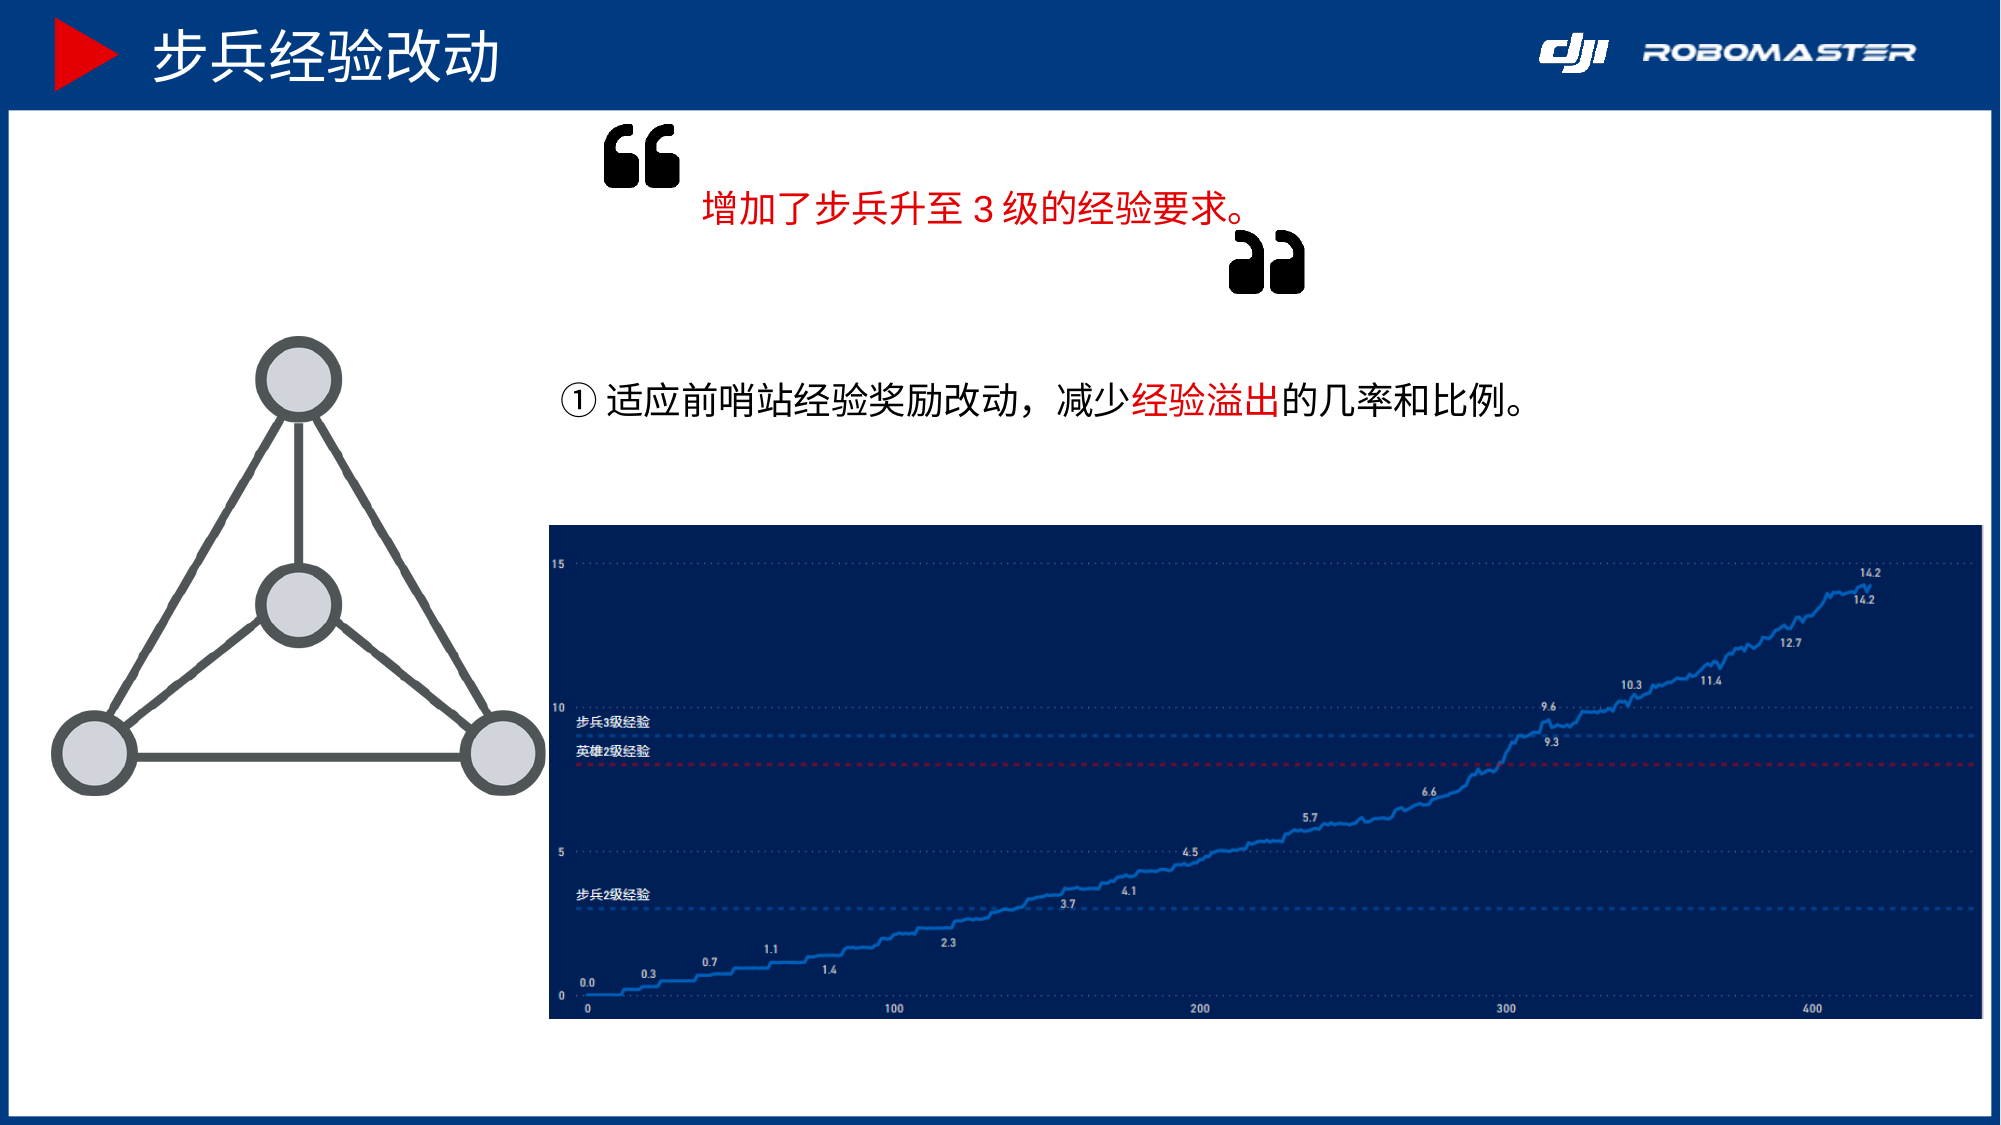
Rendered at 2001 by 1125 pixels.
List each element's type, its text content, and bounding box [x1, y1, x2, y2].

picture [549, 525, 1984, 1019]
text_box 增加了步兵升至3级的经验要求。 [686, 133, 1689, 238]
text_box ①适应前哨站经验奖励改动，减少经验溢出的几率和比例。 [545, 324, 2000, 430]
picture [1220, 218, 1313, 311]
picture [51, 336, 546, 796]
list 步兵经验改动 [136, 0, 1935, 111]
picture [595, 112, 688, 205]
